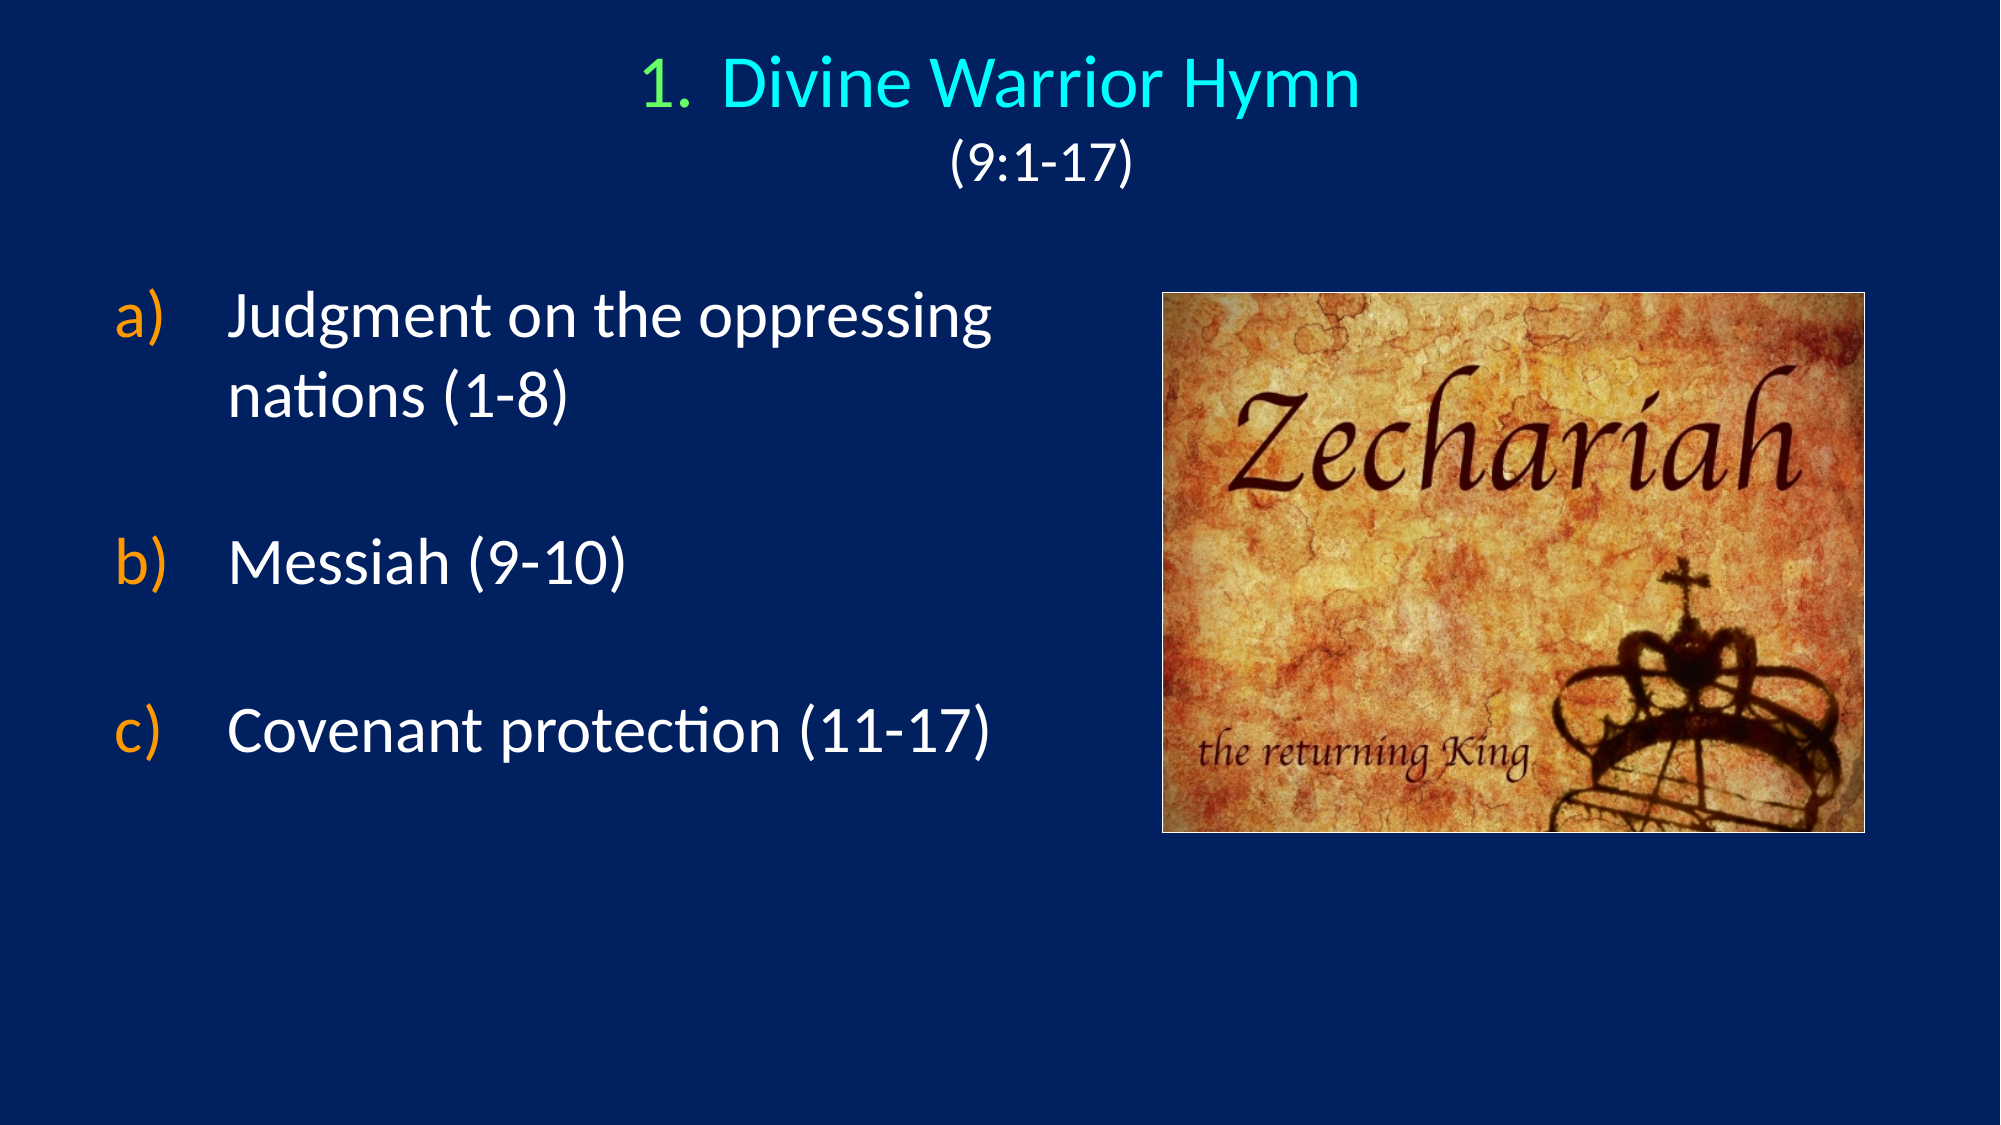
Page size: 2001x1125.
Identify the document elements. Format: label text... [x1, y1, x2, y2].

list Judgment on the oppressing nations (1-8) Messiah (9-10) Covenant protection (11-17) [99, 262, 1051, 788]
picture [1162, 291, 1865, 834]
title Divine Warrior Hymn (9:1-17) [131, 37, 1869, 188]
